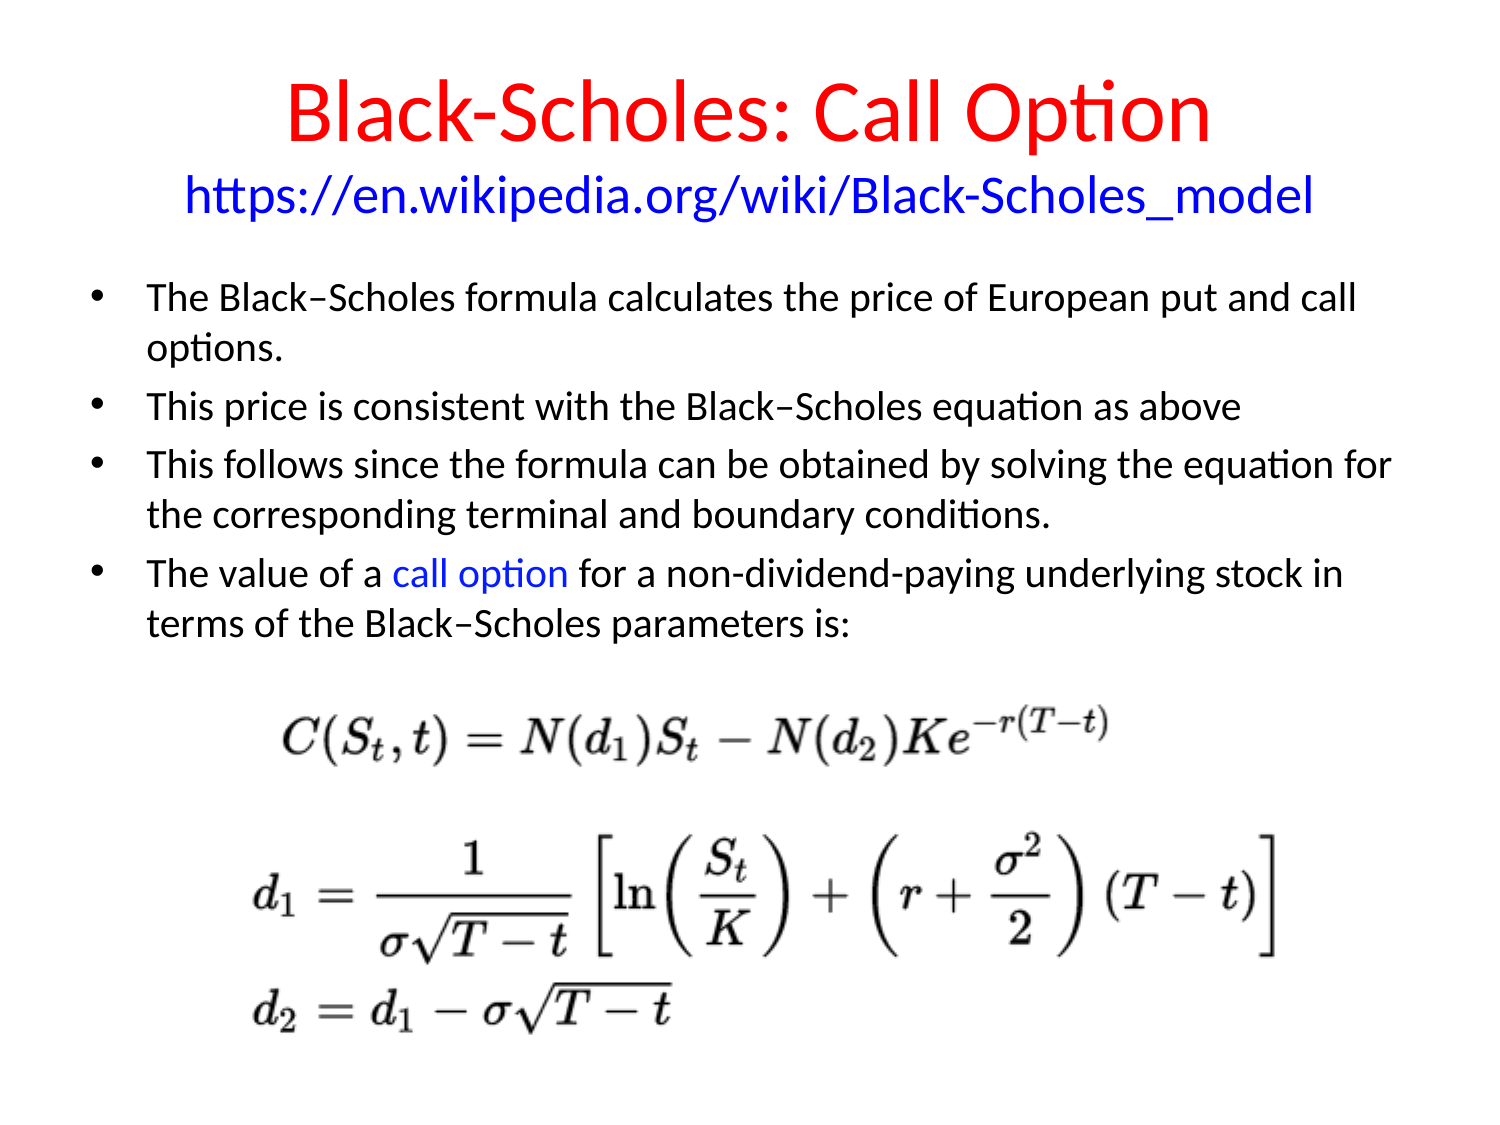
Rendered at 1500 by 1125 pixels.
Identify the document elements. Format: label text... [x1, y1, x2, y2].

list The Black–Scholes formula calculates the price of European put and call options. This price is consistent with the Black–Scholes equation as above This follows since the formula can be obtained by solving the equation for the corresponding terminal and boundary conditions. The value of a call option for a non-dividend-paying underlying stock in terms of the Black–Scholes parameters is: [75, 262, 1425, 678]
title Black-Scholes: Call Option https://en.wikipedia.org/wiki/Black-Scholes_model [75, 45, 1425, 233]
picture [117, 820, 1357, 1060]
picture [265, 677, 1165, 776]
